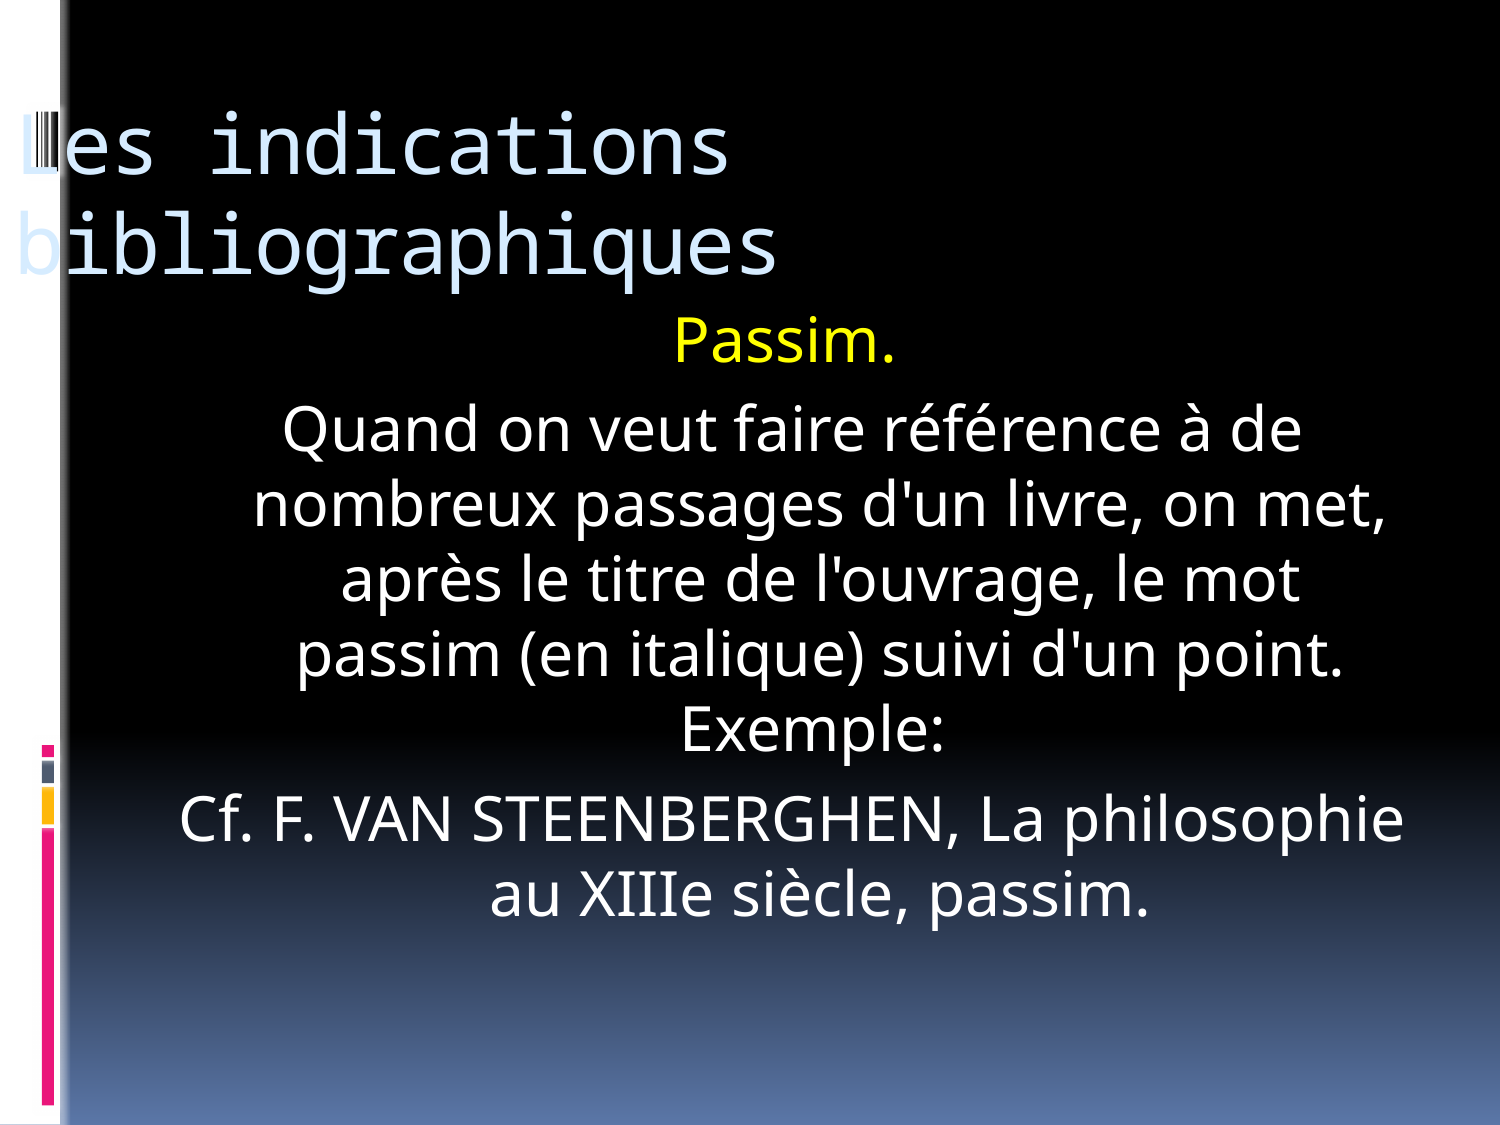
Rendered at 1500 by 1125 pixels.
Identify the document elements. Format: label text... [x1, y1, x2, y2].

title Les indications bibliographiques [0, 83, 1465, 234]
list Passim. Quand on veut faire référence à de nombreux passages d'un livre, on met, après le titre de l'ouvrage, le mot passim (en italique) suivi d'un point. Exemple: Cf. F. VAN STEENBERGHEN, La philosophie au XIIIe siècle, passim. [150, 292, 1425, 1043]
